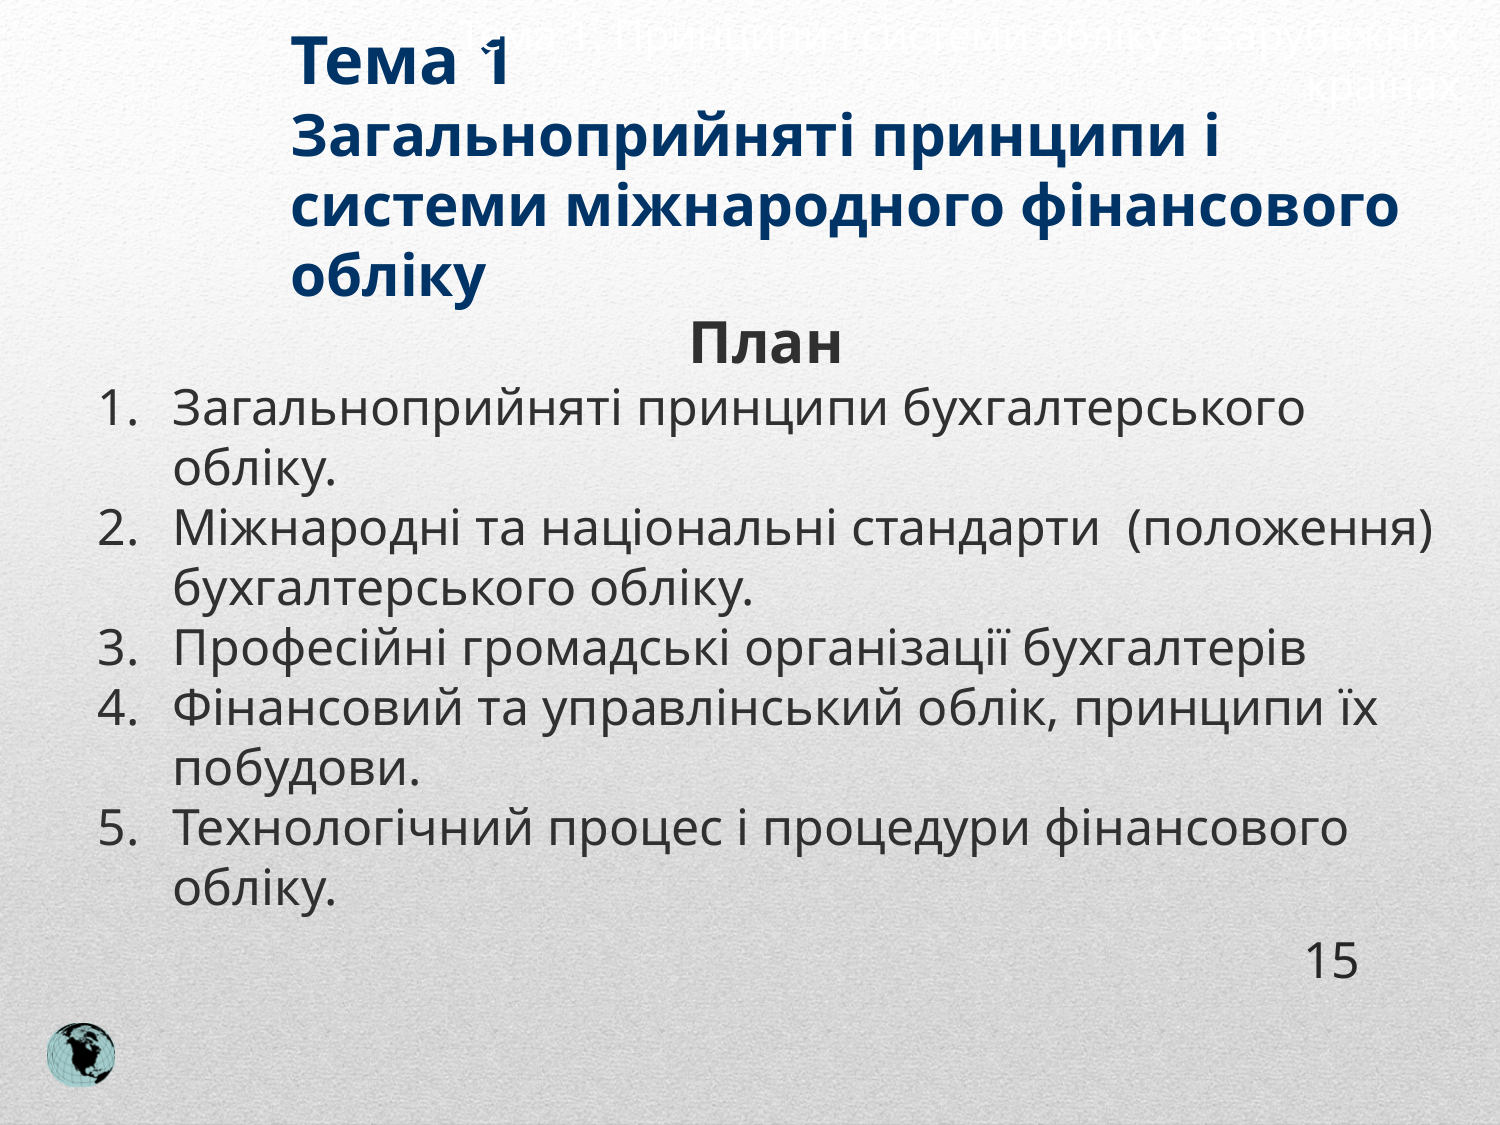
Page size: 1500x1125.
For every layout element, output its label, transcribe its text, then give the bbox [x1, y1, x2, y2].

text_box План Загальноприйняті принципи бухгалтерського обліку. Міжнародні та національні стандарти (положення) бухгалтерського обліку. Професійні громадські організації бухгалтерів Фінансовий та управлінський облік, принципи їх побудови. Технологічний процес і процедури фінансового обліку. [83, 353, 1450, 937]
slide_number 15 [1250, 937, 1375, 993]
text_box Тема 1. Принципи і системи обліку в зарубвжних країнах [434, 1, 1475, 117]
title Тема 1 Загальноприйняті принципи і системи міжнародного фінансового обліку [275, 103, 1487, 316]
picture [46, 1022, 115, 1088]
